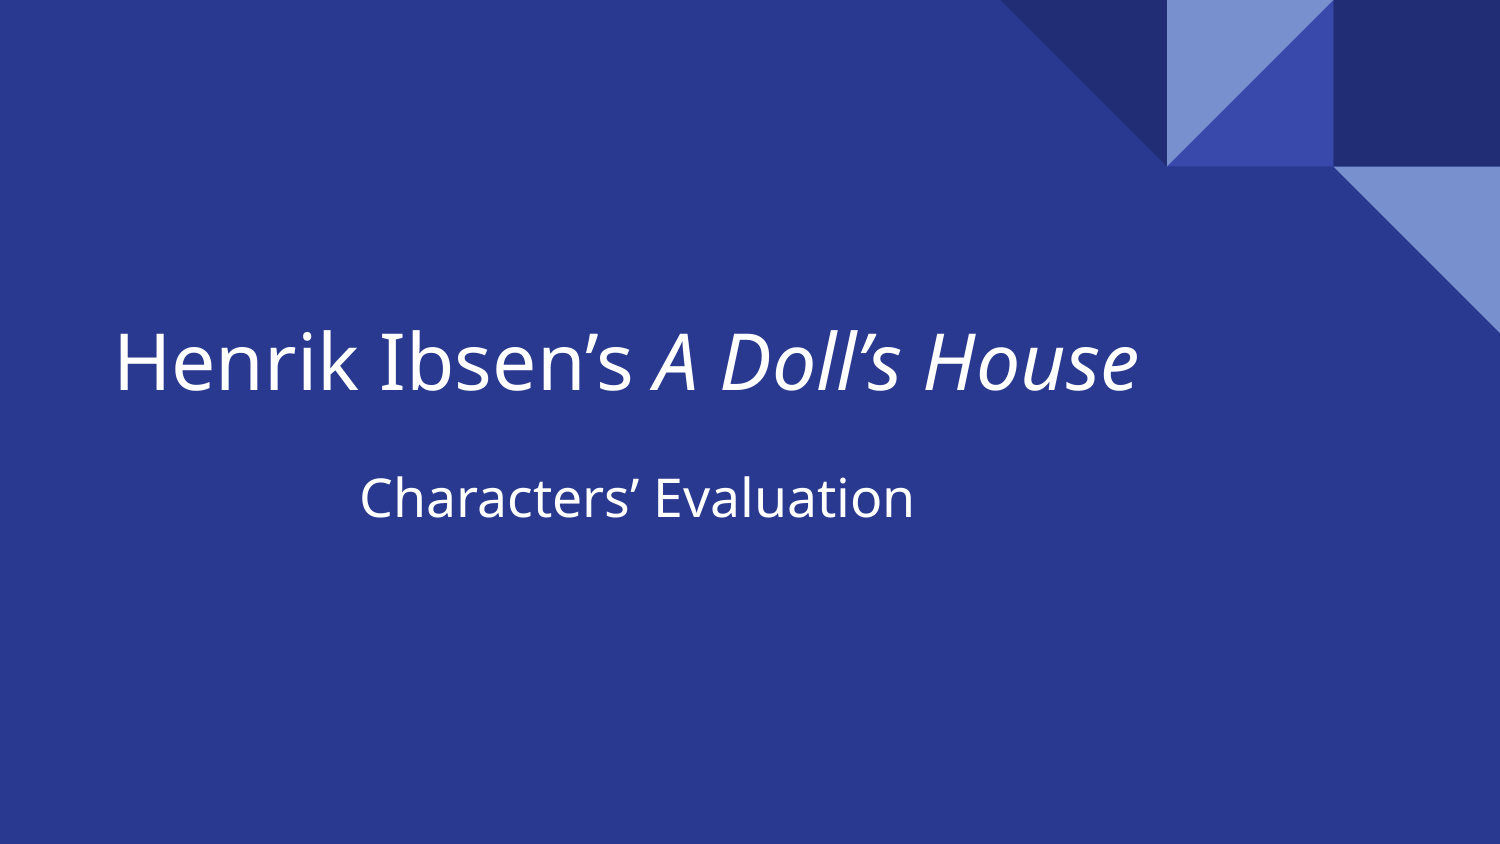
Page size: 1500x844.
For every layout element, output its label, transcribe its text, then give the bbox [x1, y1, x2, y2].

subtitle Characters’ Evaluation [98, 445, 1447, 549]
title Henrik Ibsen’s A Doll’s House [98, 291, 1447, 429]
